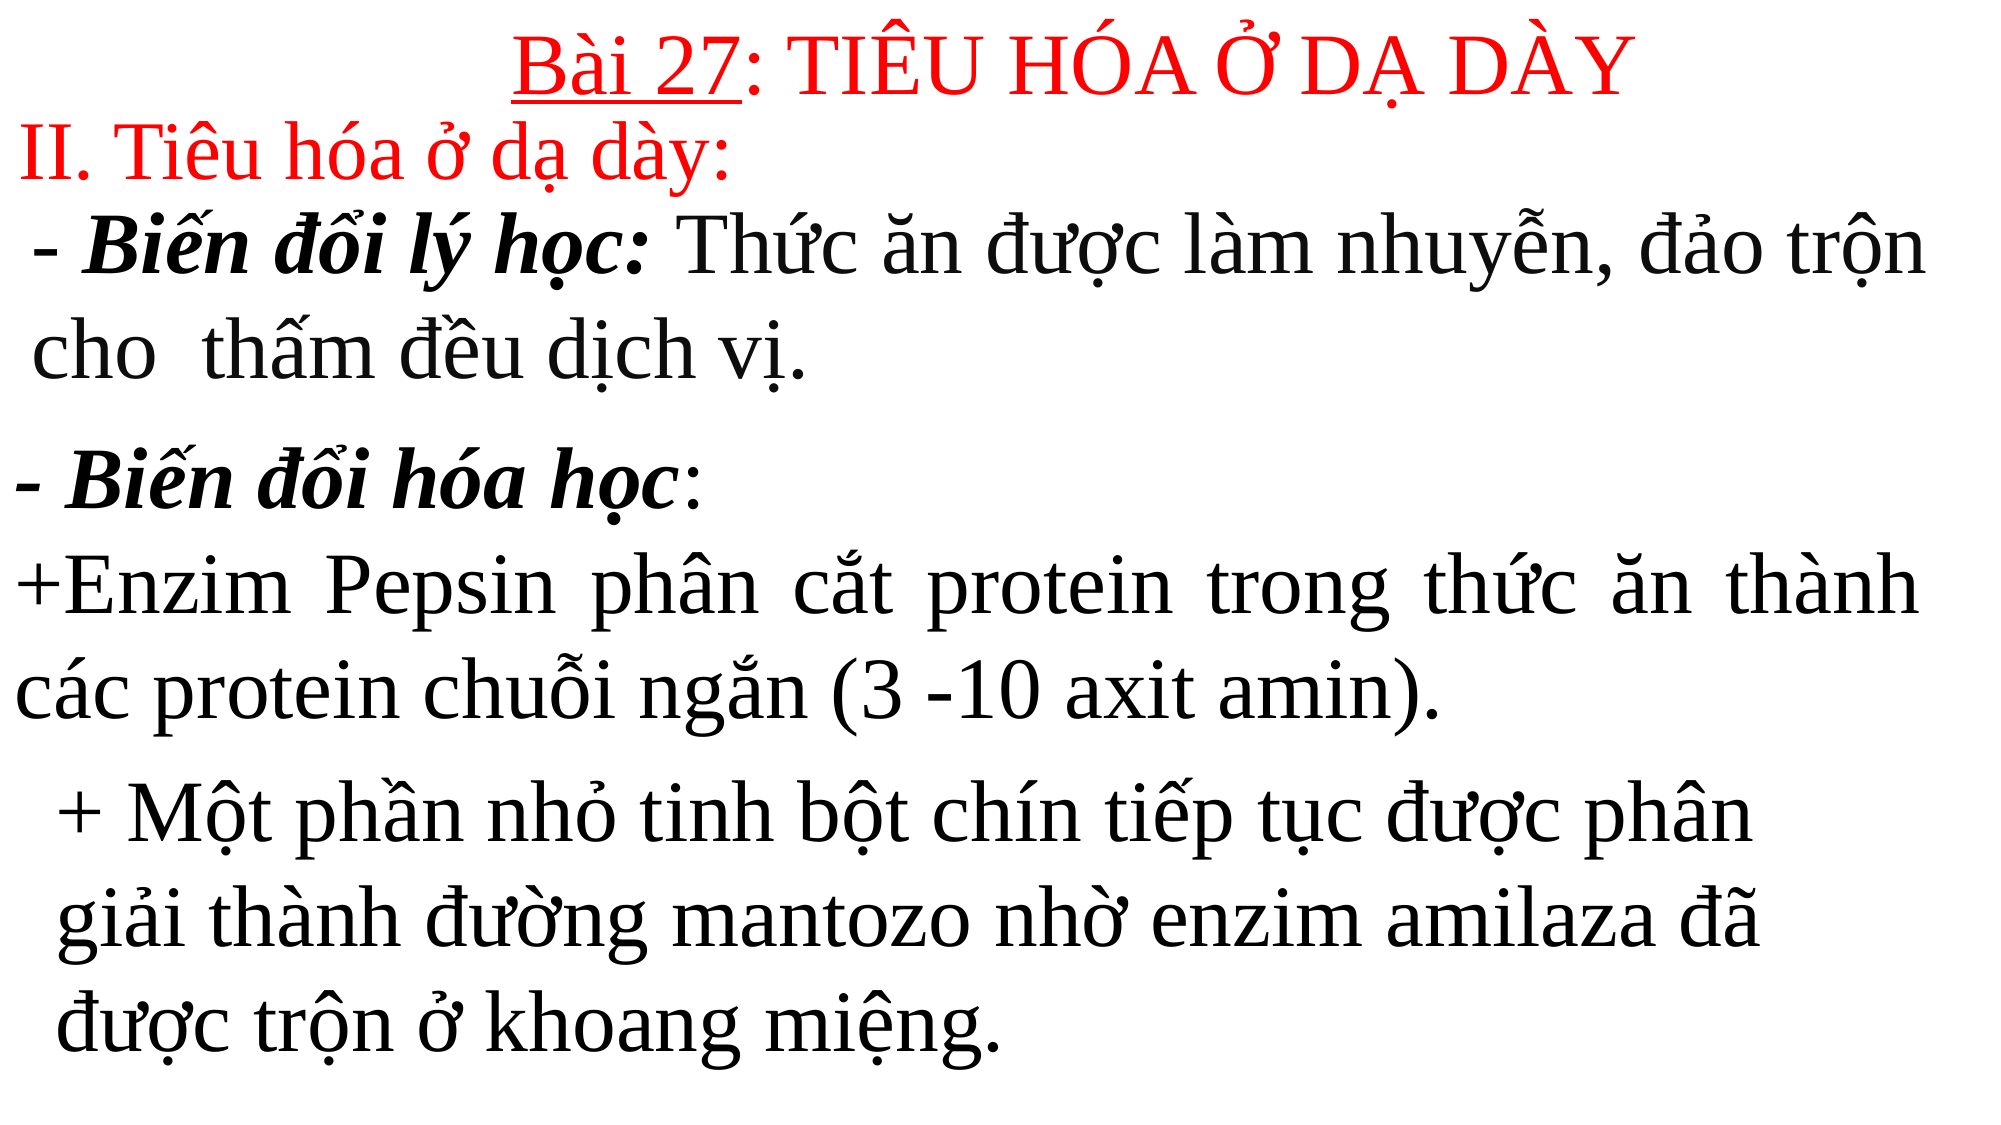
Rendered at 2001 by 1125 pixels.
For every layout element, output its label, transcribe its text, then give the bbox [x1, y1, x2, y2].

text_box - Biến đổi hóa học: +Enzim Pepsin phân cắt protein trong thức ăn thành các protein chuỗi ngắn (3 -10 axit amin). [0, 413, 1935, 743]
text_box Bài 27: TIÊU HÓA Ở DẠ DÀY [496, 0, 1874, 120]
text_box II. Tiêu hóa ở dạ dày: [3, 88, 770, 204]
text_box - Biến đổi lý học: Thức ăn được làm nhuyễn, đảo trộn cho thấm đều dịch vị. [16, 178, 2000, 404]
text_box + Một phần nhỏ tinh bột chín tiếp tục được phân giải thành đường mantozo nhờ enzim amilaza đã được trộn ở khoang miệng. [40, 746, 1920, 1077]
